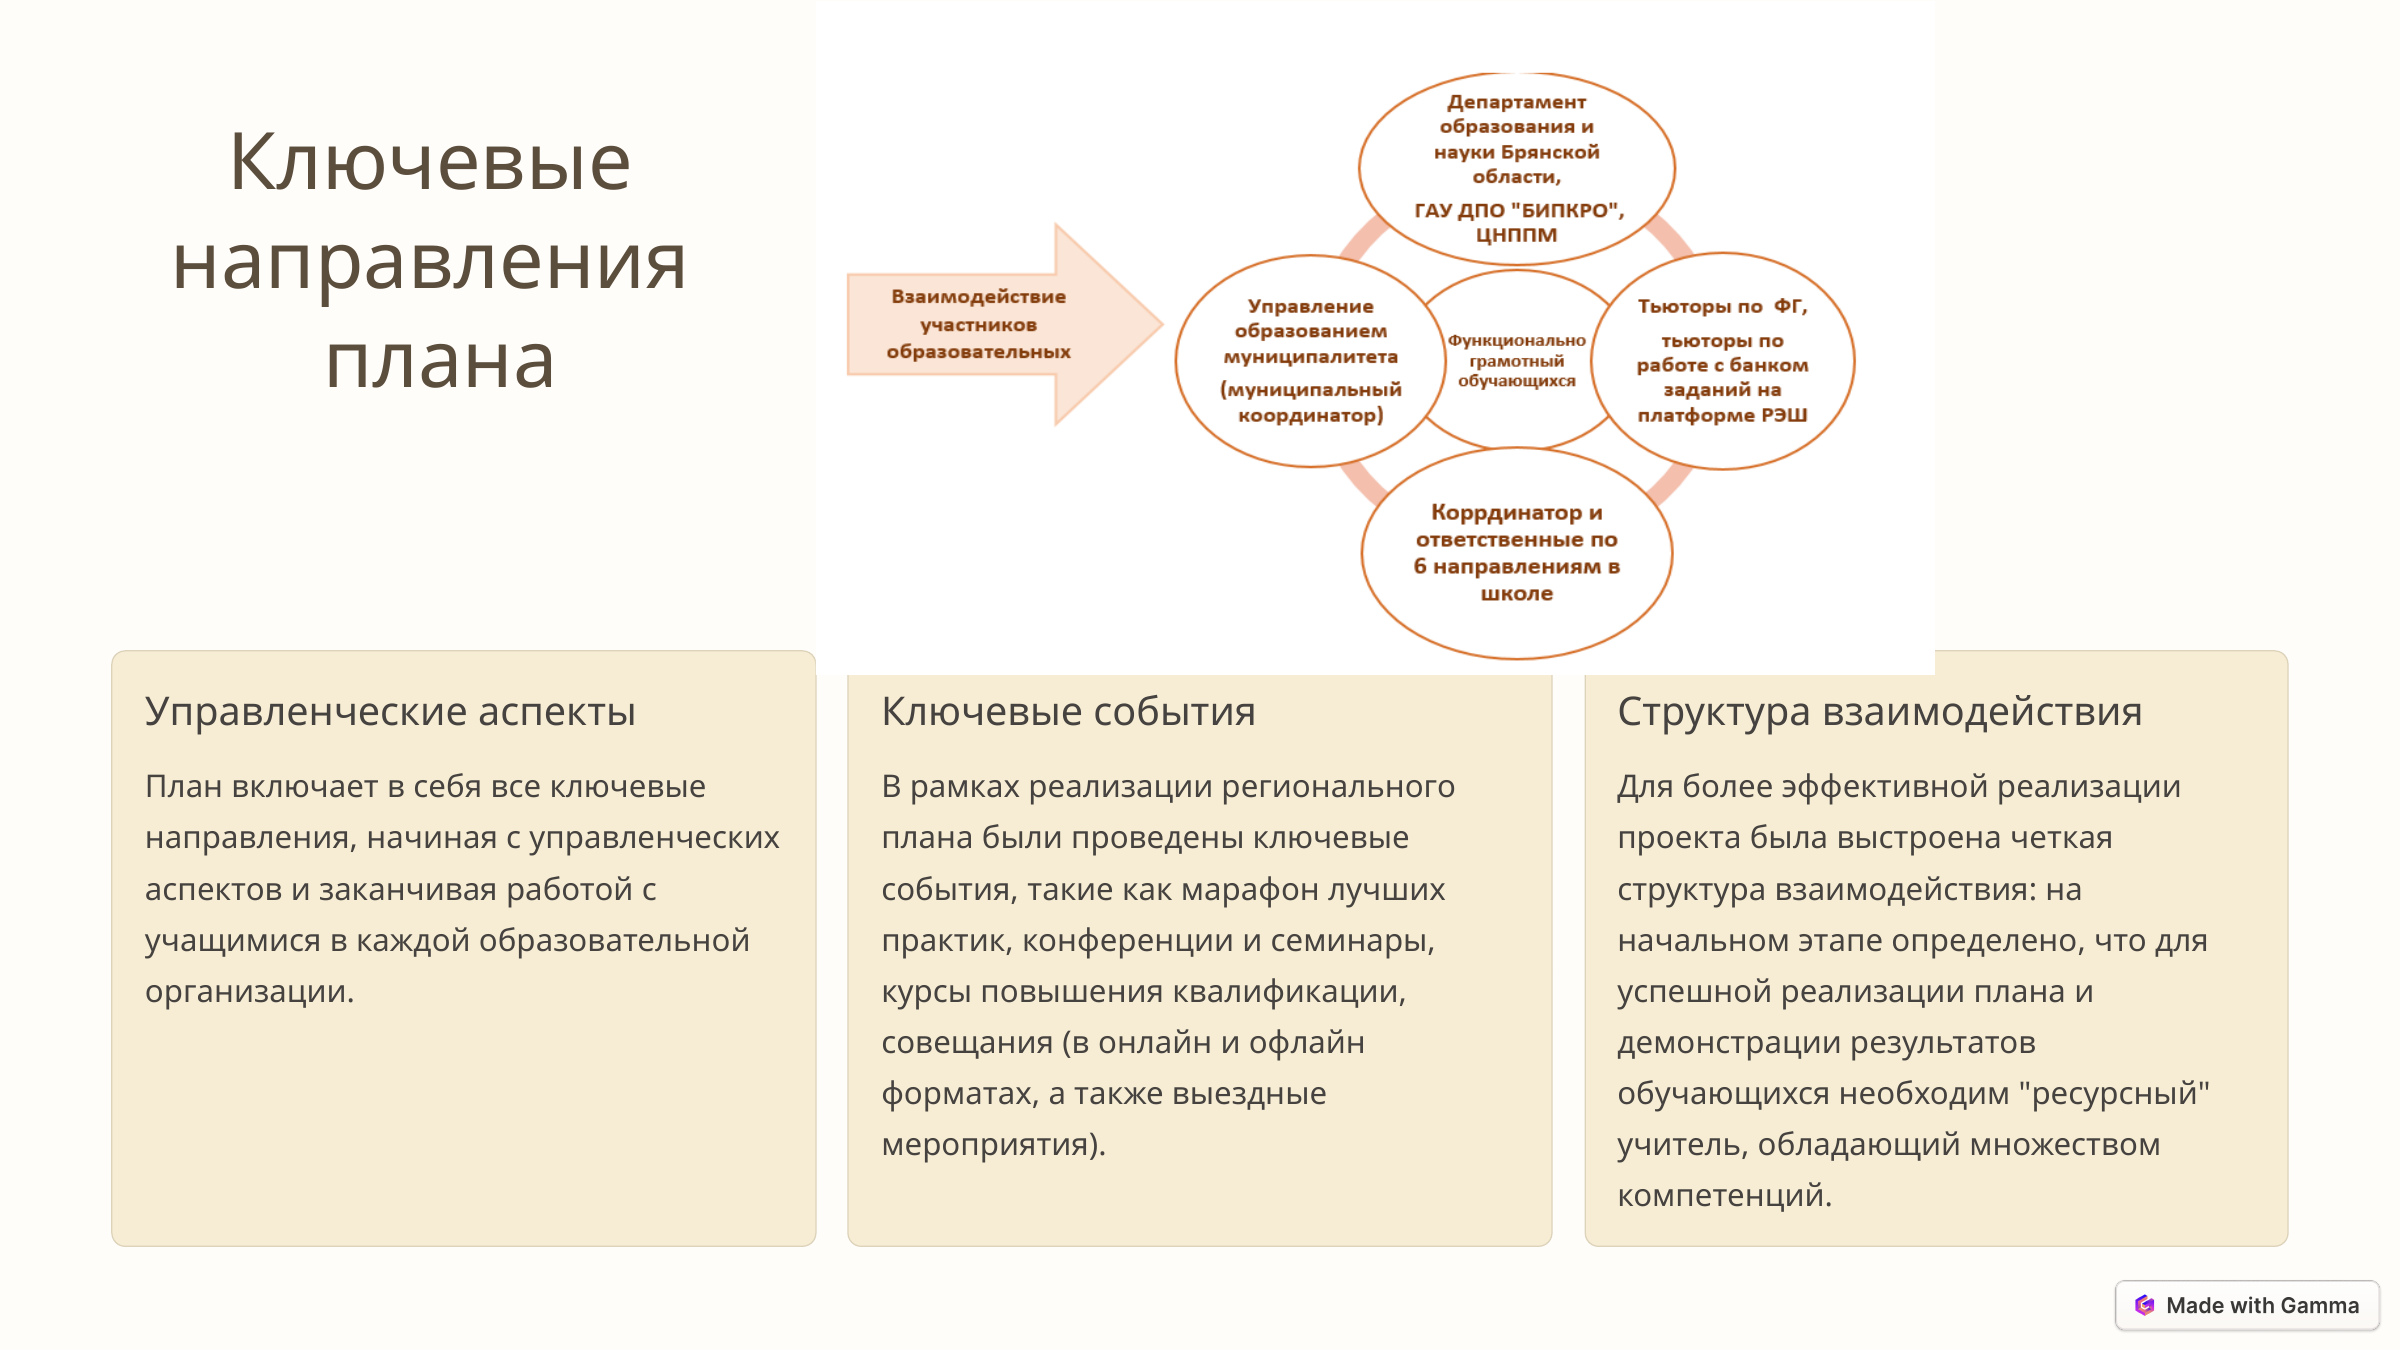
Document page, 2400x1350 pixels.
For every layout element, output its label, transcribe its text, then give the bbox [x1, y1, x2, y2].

picture [815, 1, 1935, 675]
text_box Ключевые направления плана [65, 106, 815, 603]
text_box [1585, 650, 2289, 1247]
text_box [847, 675, 1553, 1247]
text_box Структура взаимодействия [1617, 684, 2146, 734]
picture [2106, 1271, 2389, 1339]
text_box Управленческие аспекты [144, 684, 639, 734]
text_box Для более эффективной реализации проекта была выстроена четкая структура взаимодействия: на начальном этапе определено, что для успешной реализации плана и демонстрации результатов обучающихся необходим "ресурсный" учитель, обладающий множеством компетенций. [1617, 753, 2255, 1214]
text_box План включает в себя все ключевые направления, начиная с управленческих аспектов и заканчивая работой с учащимися в каждой образовательной организации. [145, 753, 783, 1009]
text_box Ключевые события [881, 684, 1281, 734]
text_box [111, 650, 816, 1247]
text_box В рамках реализации регионального плана были проведены ключевые события, такие как марафон лучших практик, конференции и семинары, курсы повышения квалификации, совещания (в онлайн и офлайн форматах, а также выездные мероприятия). [881, 753, 1519, 1162]
